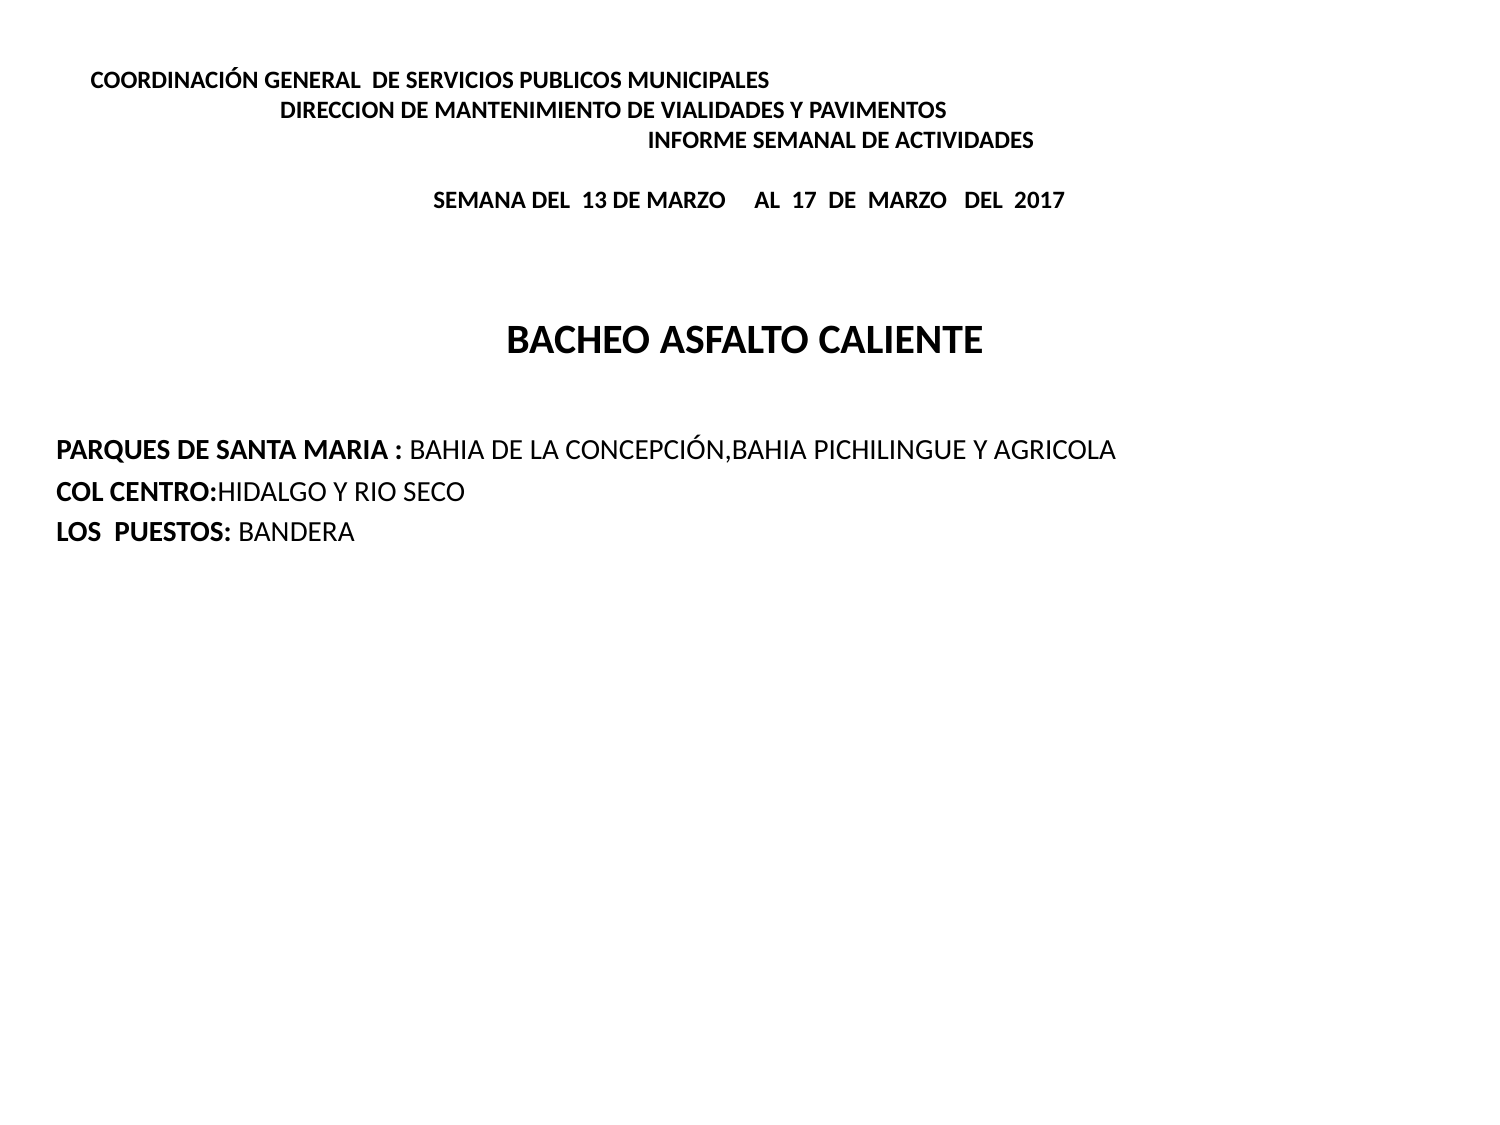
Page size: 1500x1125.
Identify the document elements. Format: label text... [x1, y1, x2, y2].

list BACHEO ASFALTO CALIENTE PARQUES DE SANTA MARIA : BAHIA DE LA CONCEPCIÓN,BAHIA PICHILINGUE Y AGRICOLA COL CENTRO:HIDALGO Y RIO SECO LOS PUESTOS: BANDERA [41, 278, 1392, 1022]
title COORDINACIÓN GENERAL DE SERVICIOS PUBLICOS MUNICIPALES DIRECCION DE MANTENIMIENTO DE VIALIDADES Y PAVIMENTOS INFORME SEMANAL DE ACTIVIDADES SEMANA DEL 13 DE MARZO AL 17 DE MARZO DEL 2017 [75, 45, 1425, 233]
